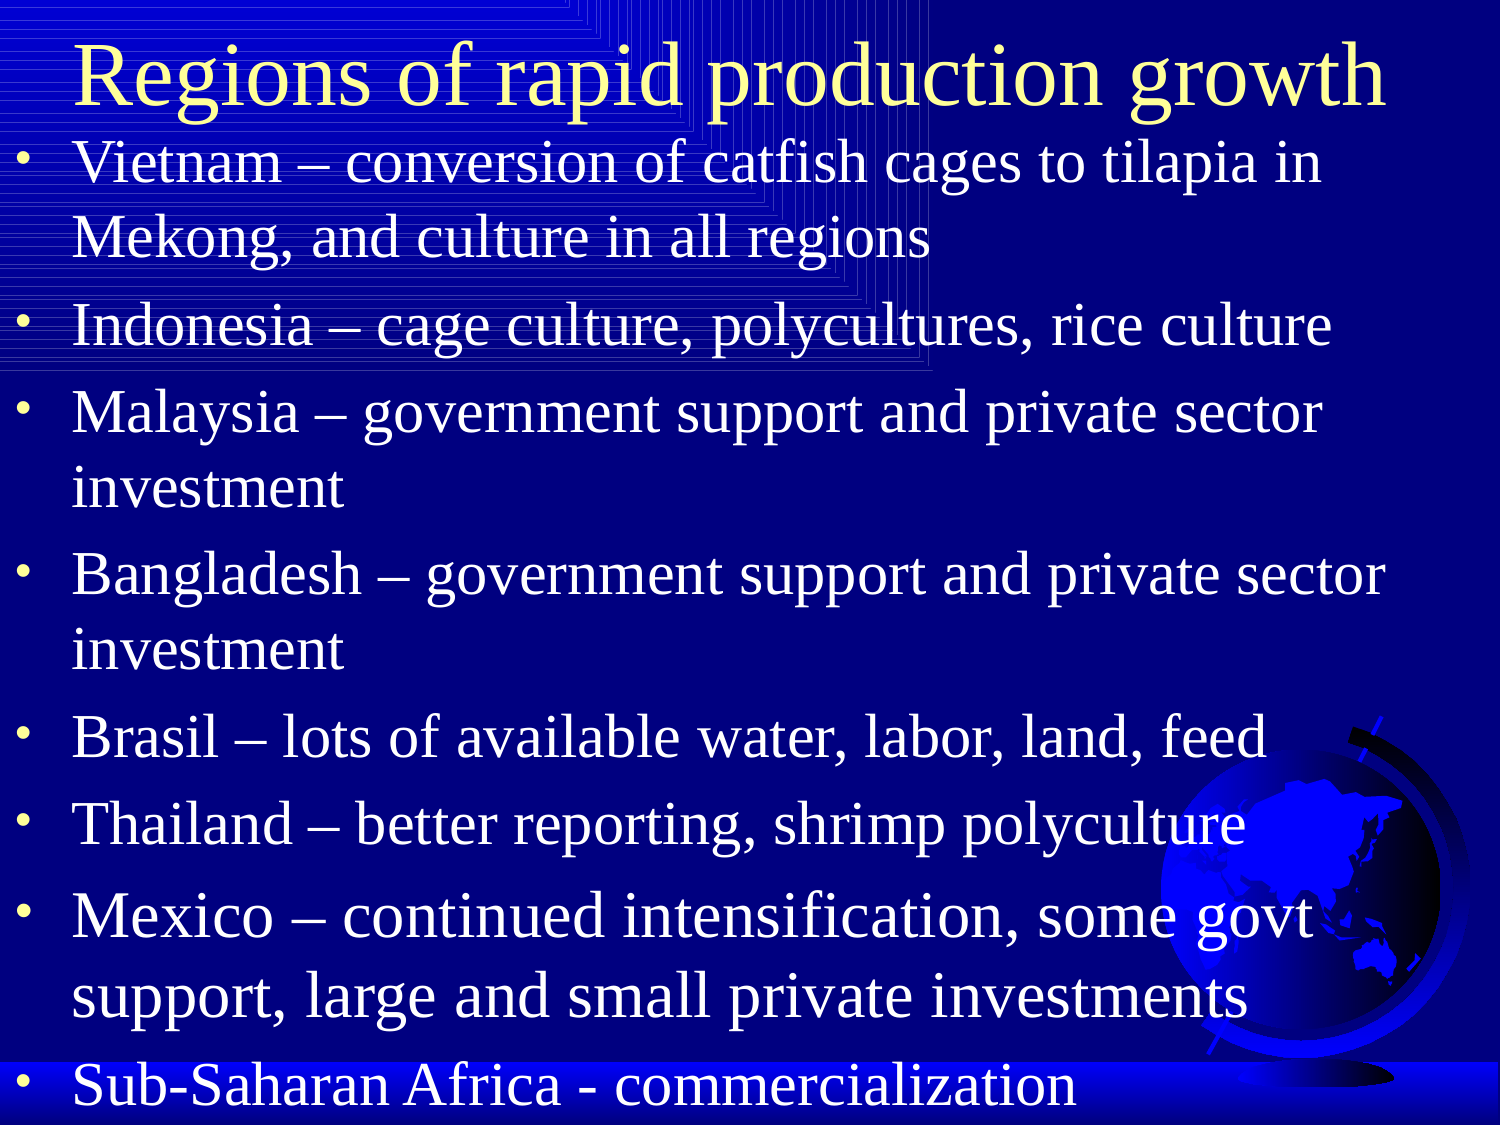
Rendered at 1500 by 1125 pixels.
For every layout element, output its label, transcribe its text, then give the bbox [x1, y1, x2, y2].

title Regions of rapid production growth [24, 12, 1438, 112]
list Vietnam – conversion of catfish cages to tilapia in Mekong, and culture in all regions Indonesia – cage culture, polycultures, rice culture Malaysia – government support and private sector investment Bangladesh – government support and private sector investment Brasil – lots of available water, labor, land, feed Thailand – better reporting, shrimp polyculture Mexico – continued intensification, some govt support, large and small private investments Sub-Saharan Africa - commercialization [0, 112, 1475, 935]
